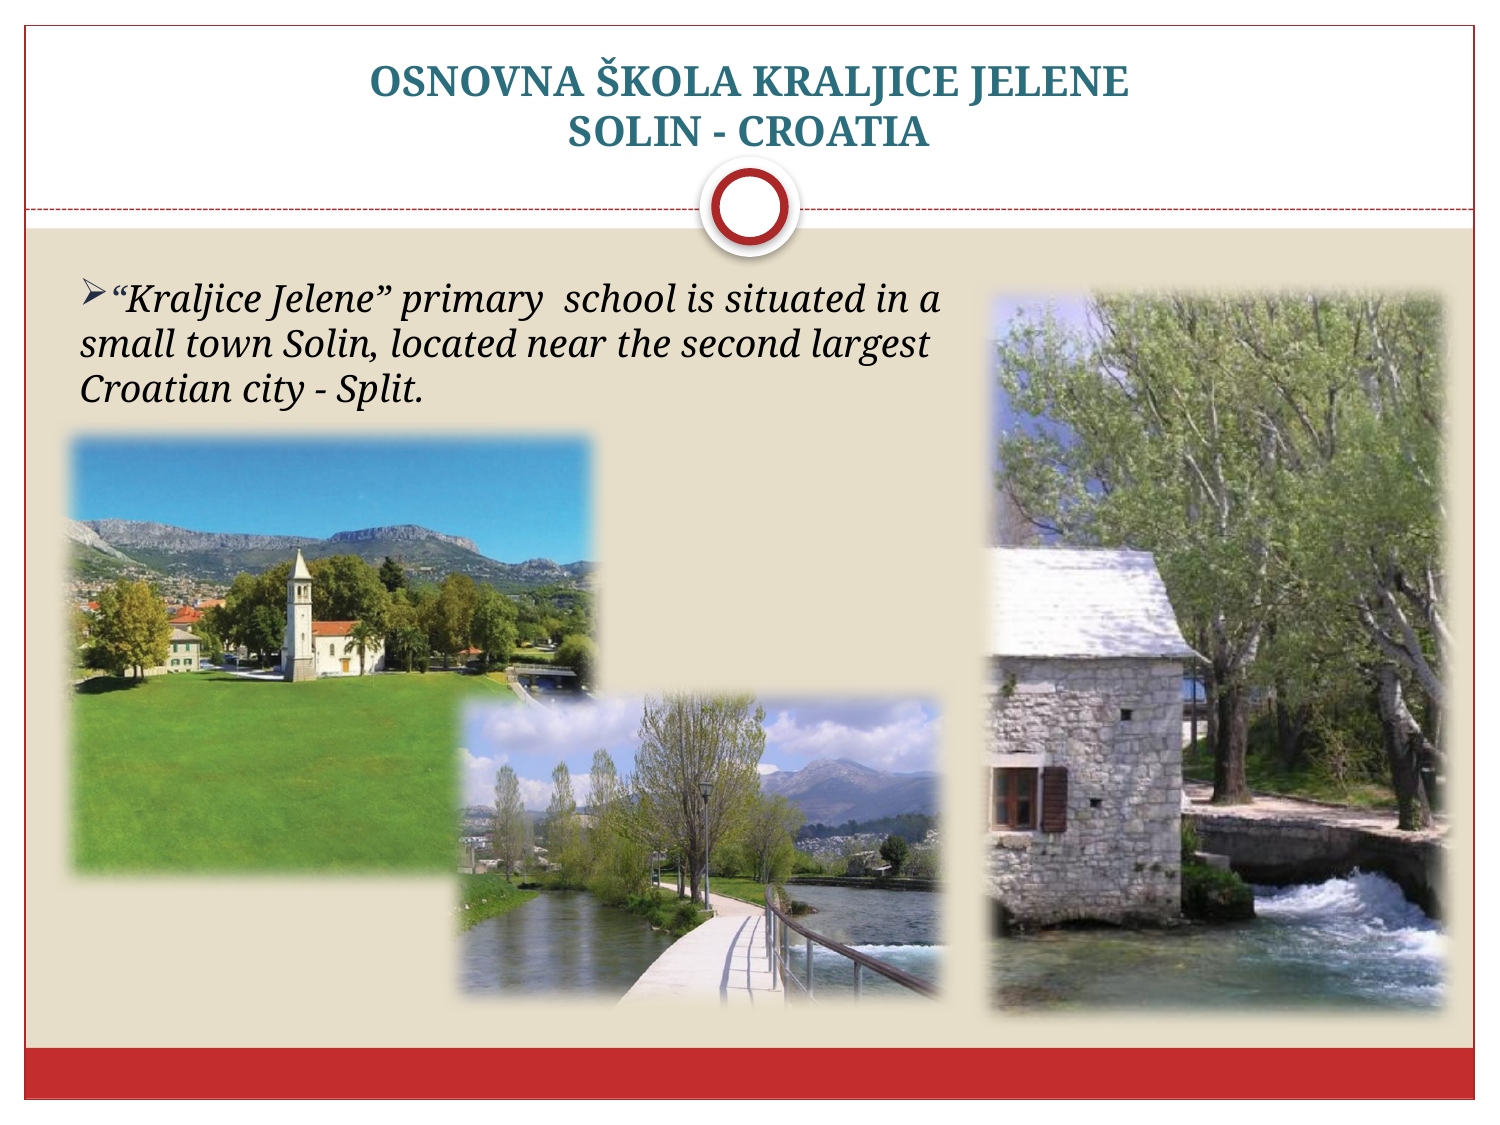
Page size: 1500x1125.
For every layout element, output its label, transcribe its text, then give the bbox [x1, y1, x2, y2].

title OSNOVNA ŠKOLA KRALJICE JELENE SOLIN - CROATIA [49, 37, 1450, 162]
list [974, 278, 1459, 1030]
picture [53, 418, 958, 1012]
text_box “Kraljice Jelene” primary school is situated in a small town Solin, located near the second largest Croatian city - Split. [64, 267, 975, 417]
